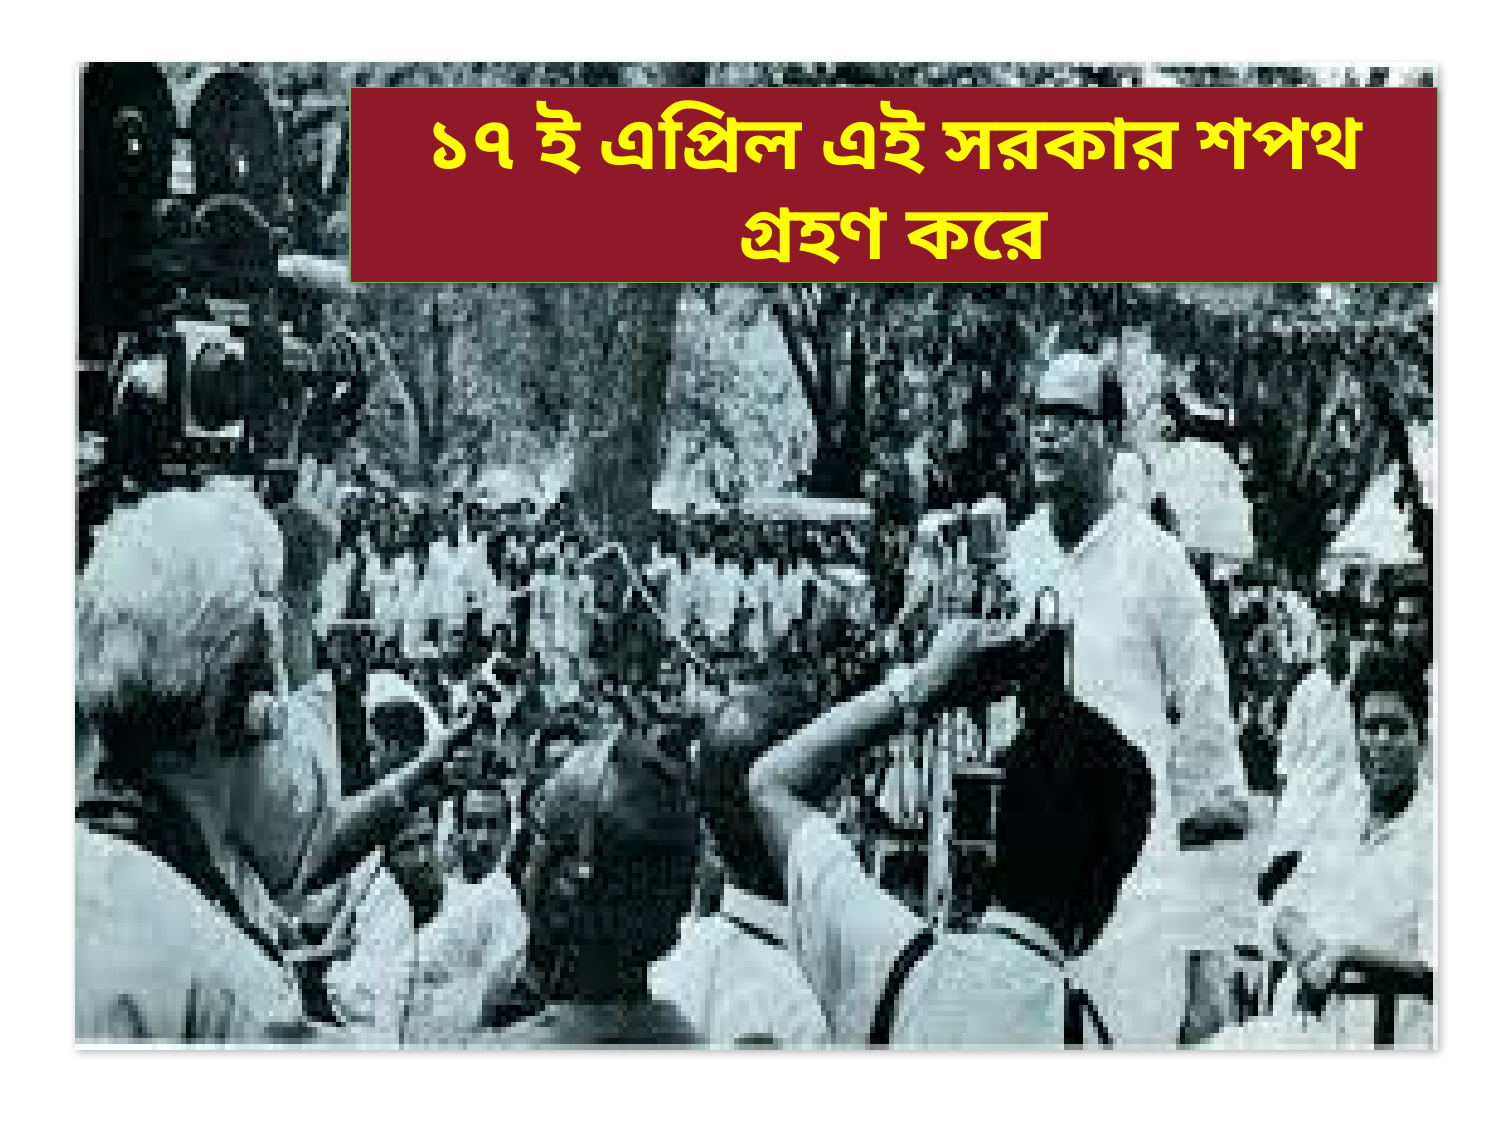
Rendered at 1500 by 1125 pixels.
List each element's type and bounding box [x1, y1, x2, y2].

picture [74, 62, 1438, 1050]
